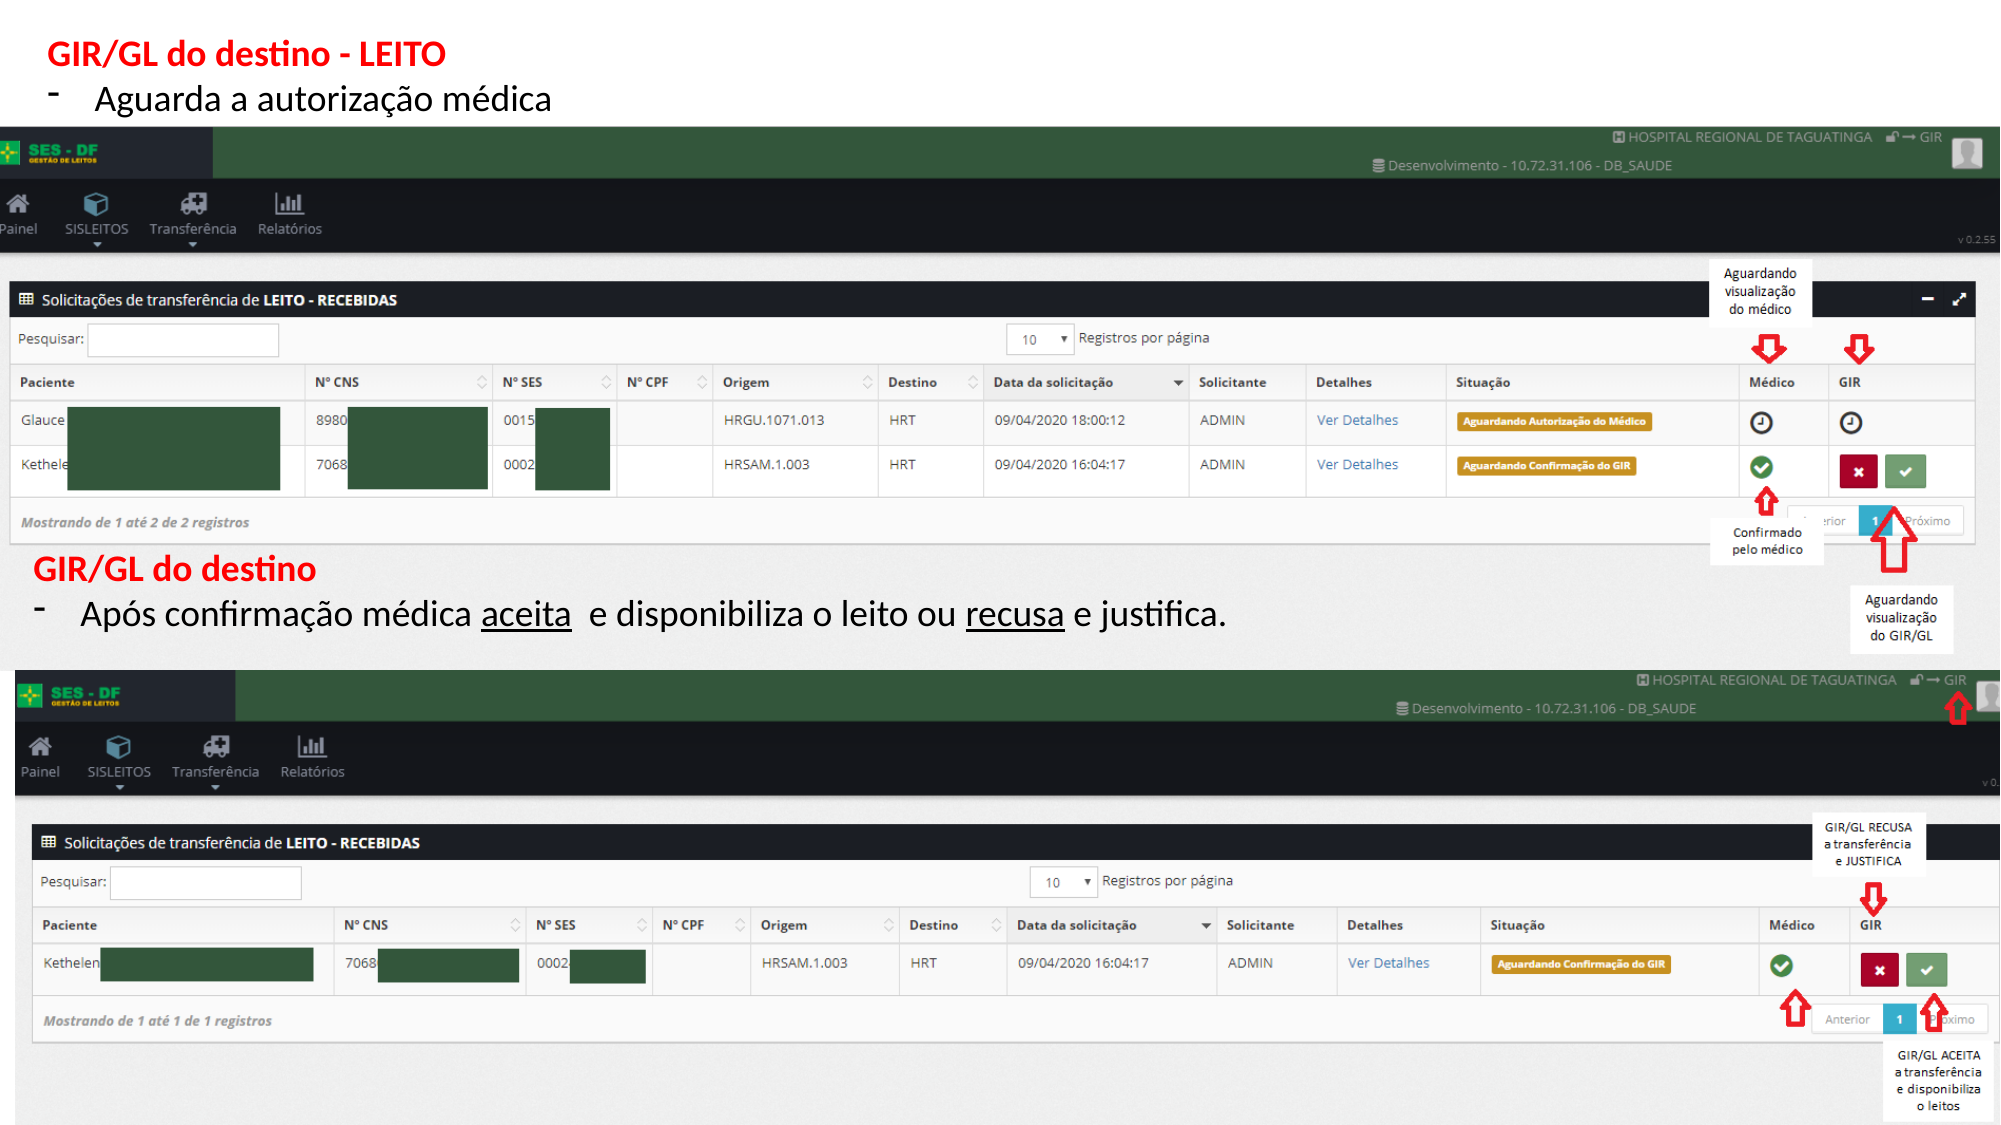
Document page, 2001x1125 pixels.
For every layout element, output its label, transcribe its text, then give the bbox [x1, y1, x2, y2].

picture [0, 126, 2000, 1125]
text_box GIR/GL do destino - LEITO Aguarda a autorização médica [32, 21, 568, 126]
